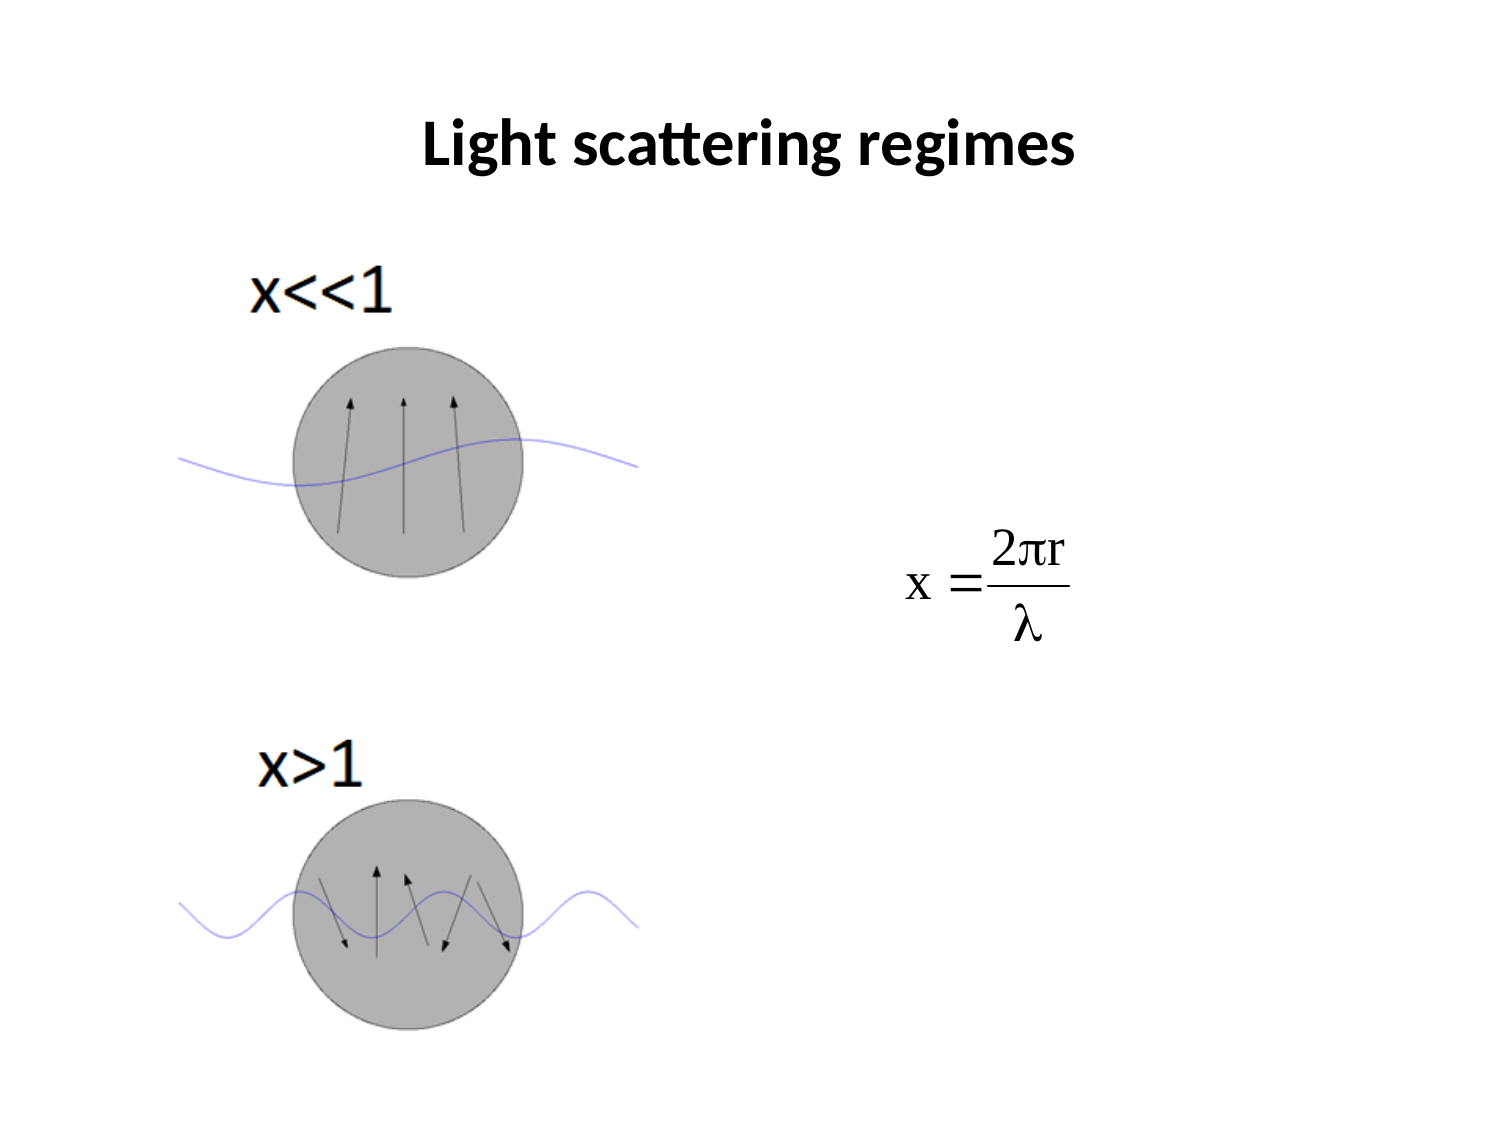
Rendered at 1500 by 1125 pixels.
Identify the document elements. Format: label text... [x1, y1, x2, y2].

picture [135, 219, 671, 1100]
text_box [895, 513, 1083, 654]
title Light scattering regimes [75, 45, 1425, 233]
